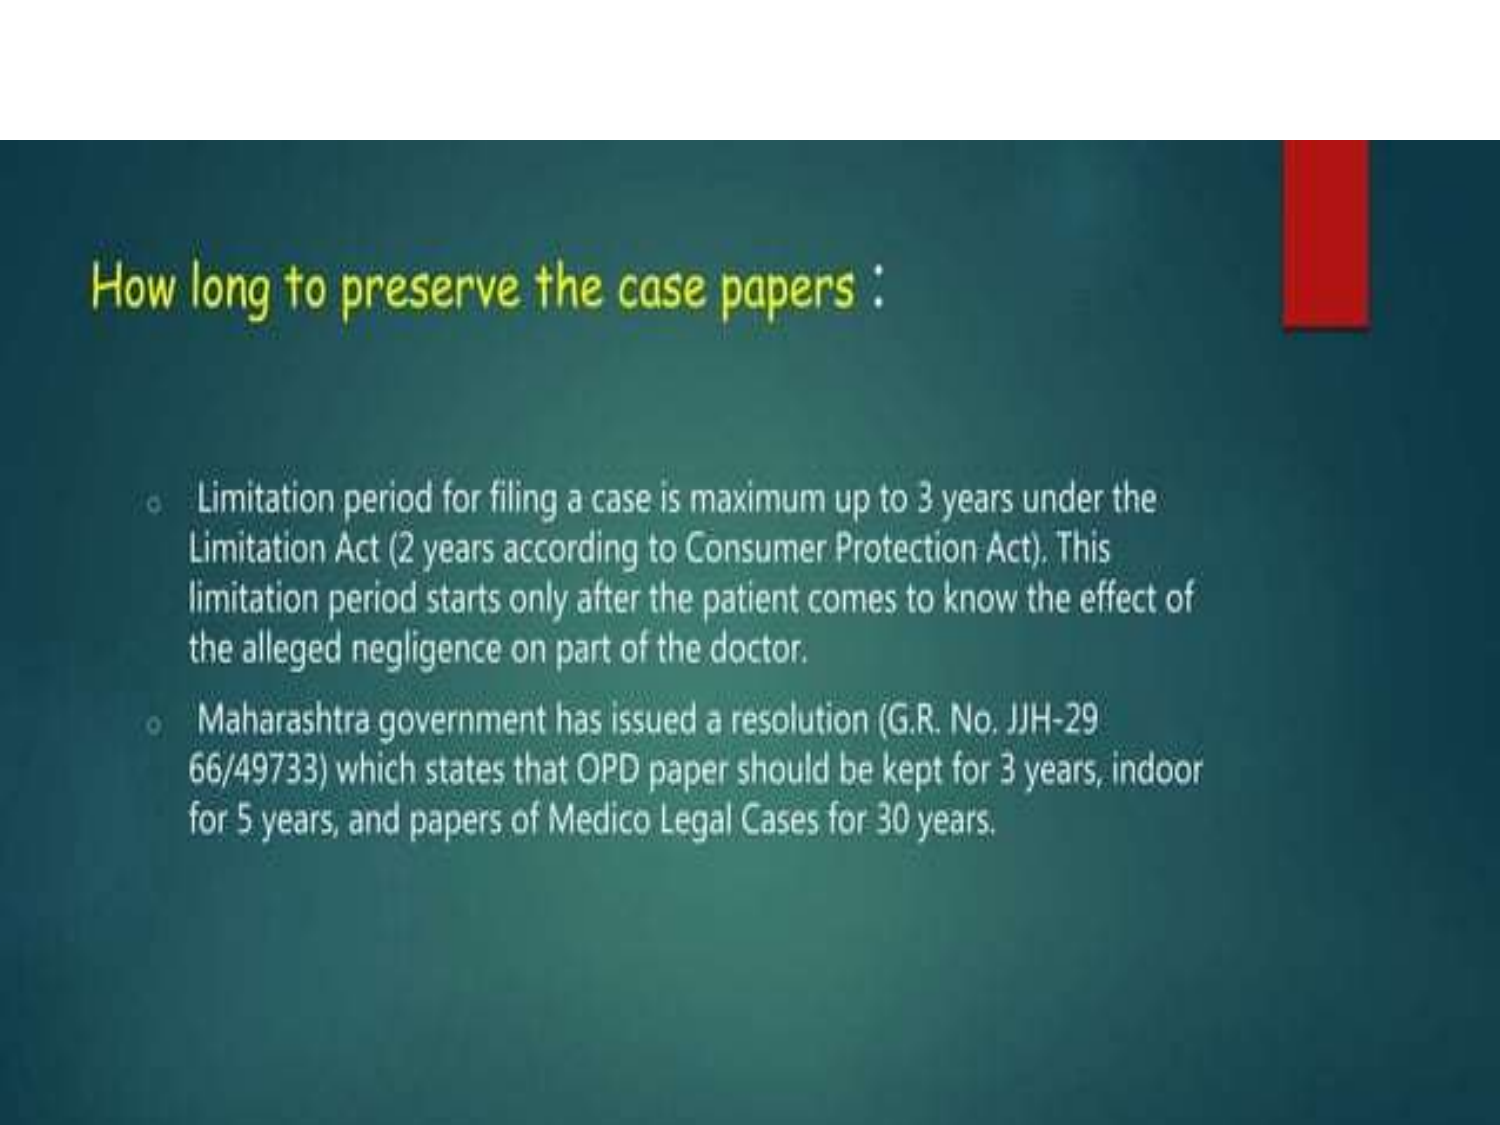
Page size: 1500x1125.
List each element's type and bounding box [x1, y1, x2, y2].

picture [0, 139, 1500, 1125]
